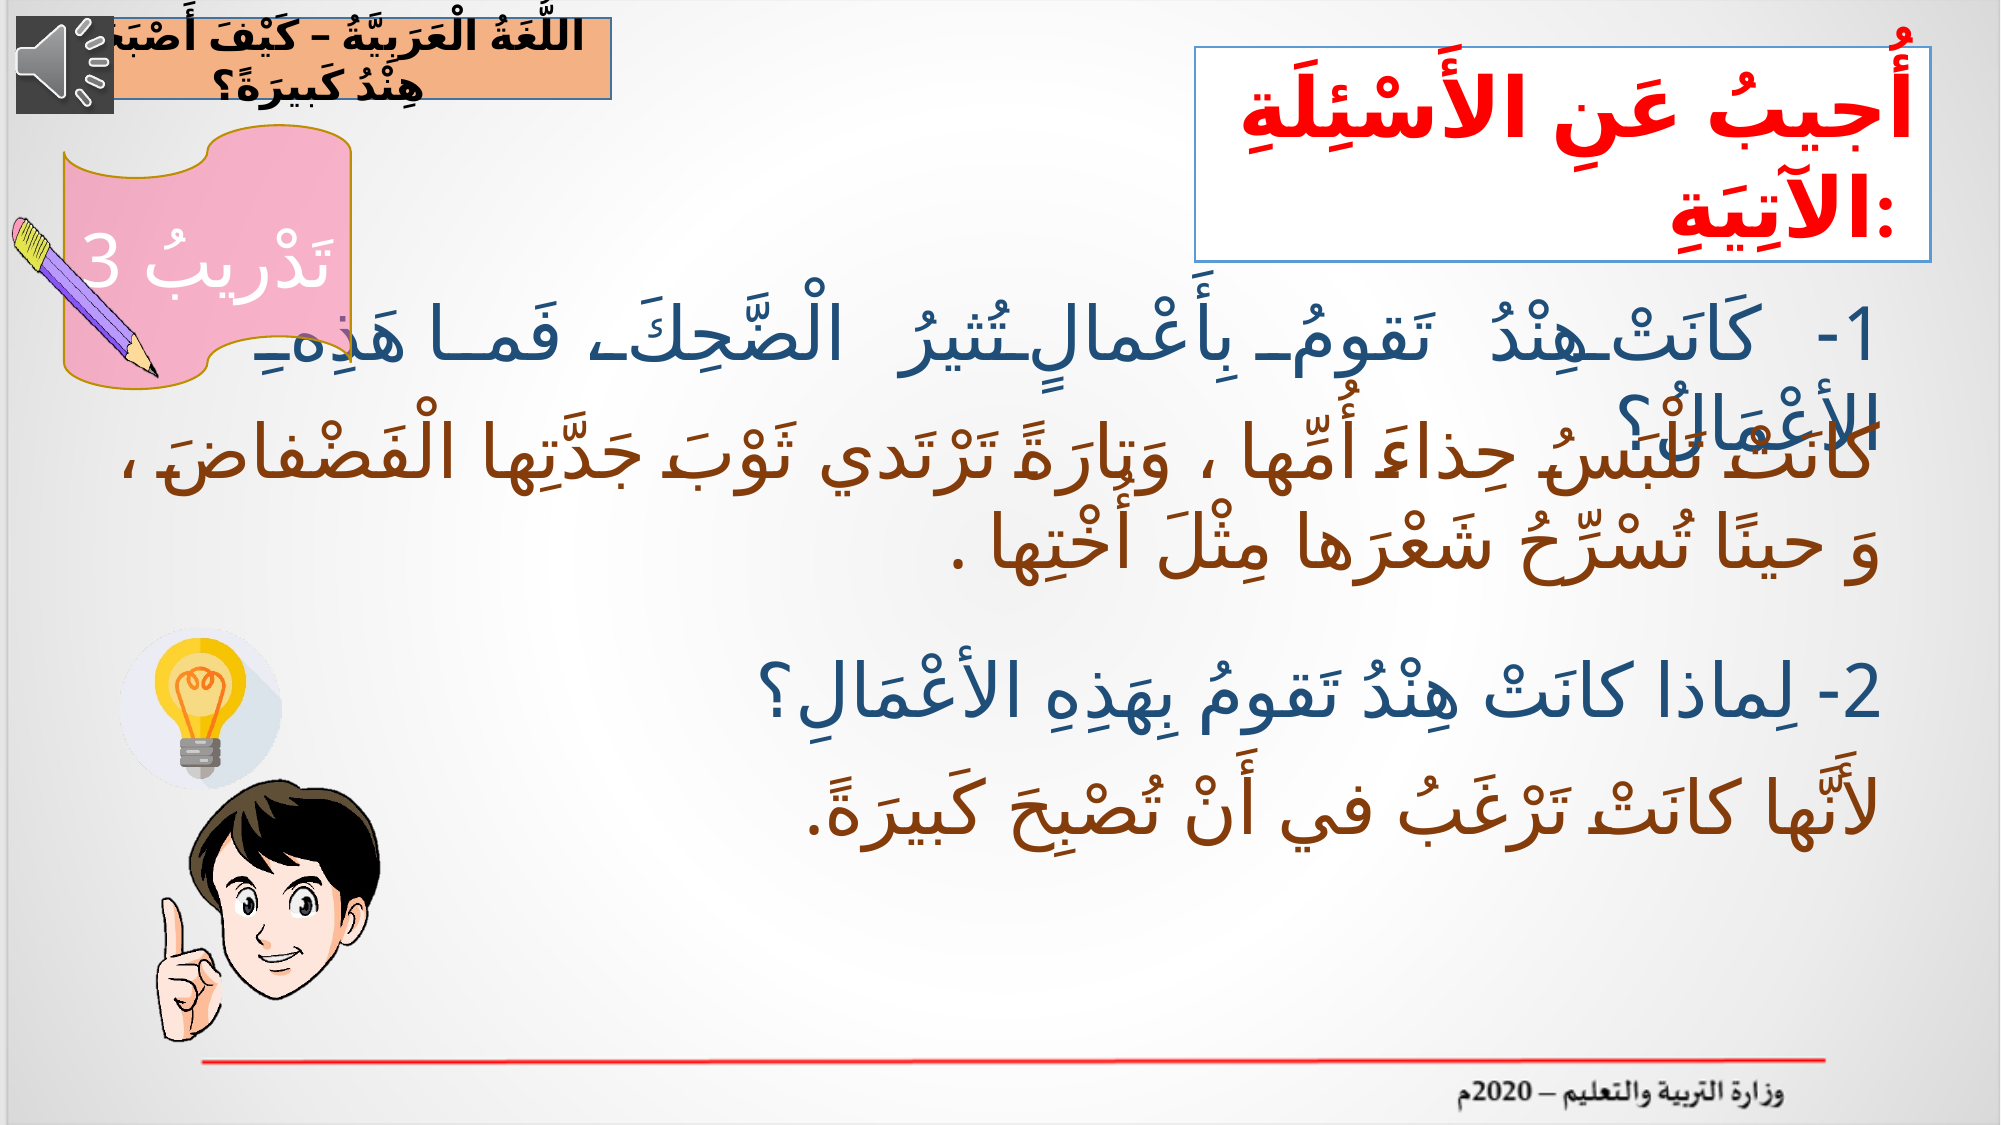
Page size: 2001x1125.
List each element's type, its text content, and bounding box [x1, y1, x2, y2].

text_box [97, 605, 384, 1057]
text_box 2- لِماذا كانَتْ هِنْدُ تَقومُ بِهَذِهِ الأعْمَالِ؟ [384, 635, 1898, 741]
text_box اللُّغَةُ الْعَرَبِيَّةُ – كَيْفَ أَصْبَحَتْ هِنْدُ كَبيرَةً؟ [116, 17, 612, 100]
text_box 1- كَانَتْ هِنْدُ تَقومُ بِأَعْمالٍ تُثيرُ الْضَّحِكَ ، فَما هَذِهِ الأعْمَالُ؟ [351, 277, 1898, 396]
text_box لأَنَّها كانَتْ تَرْغَبُ في أَنْ تُصْبِحَ كَبيرَةً. [384, 752, 1899, 857]
text_box كانَتْ تَلْبَسُ حِذاءَ أُمِّها ، وَتارَةً تَرْتَدي ثَوْبَ جَدَّتِها الْفَضْفاضَ ، وَ حينًا تُسْرِّحُ شَعْرَها مِثْلَ أُخْتِها . [101, 396, 1899, 592]
picture [0, 0, 2001, 1125]
text_box أُجيبُ عَنِ الأَسْئِلَةِ الآتِيَةِ: [1194, 46, 1932, 263]
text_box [0, 125, 351, 431]
